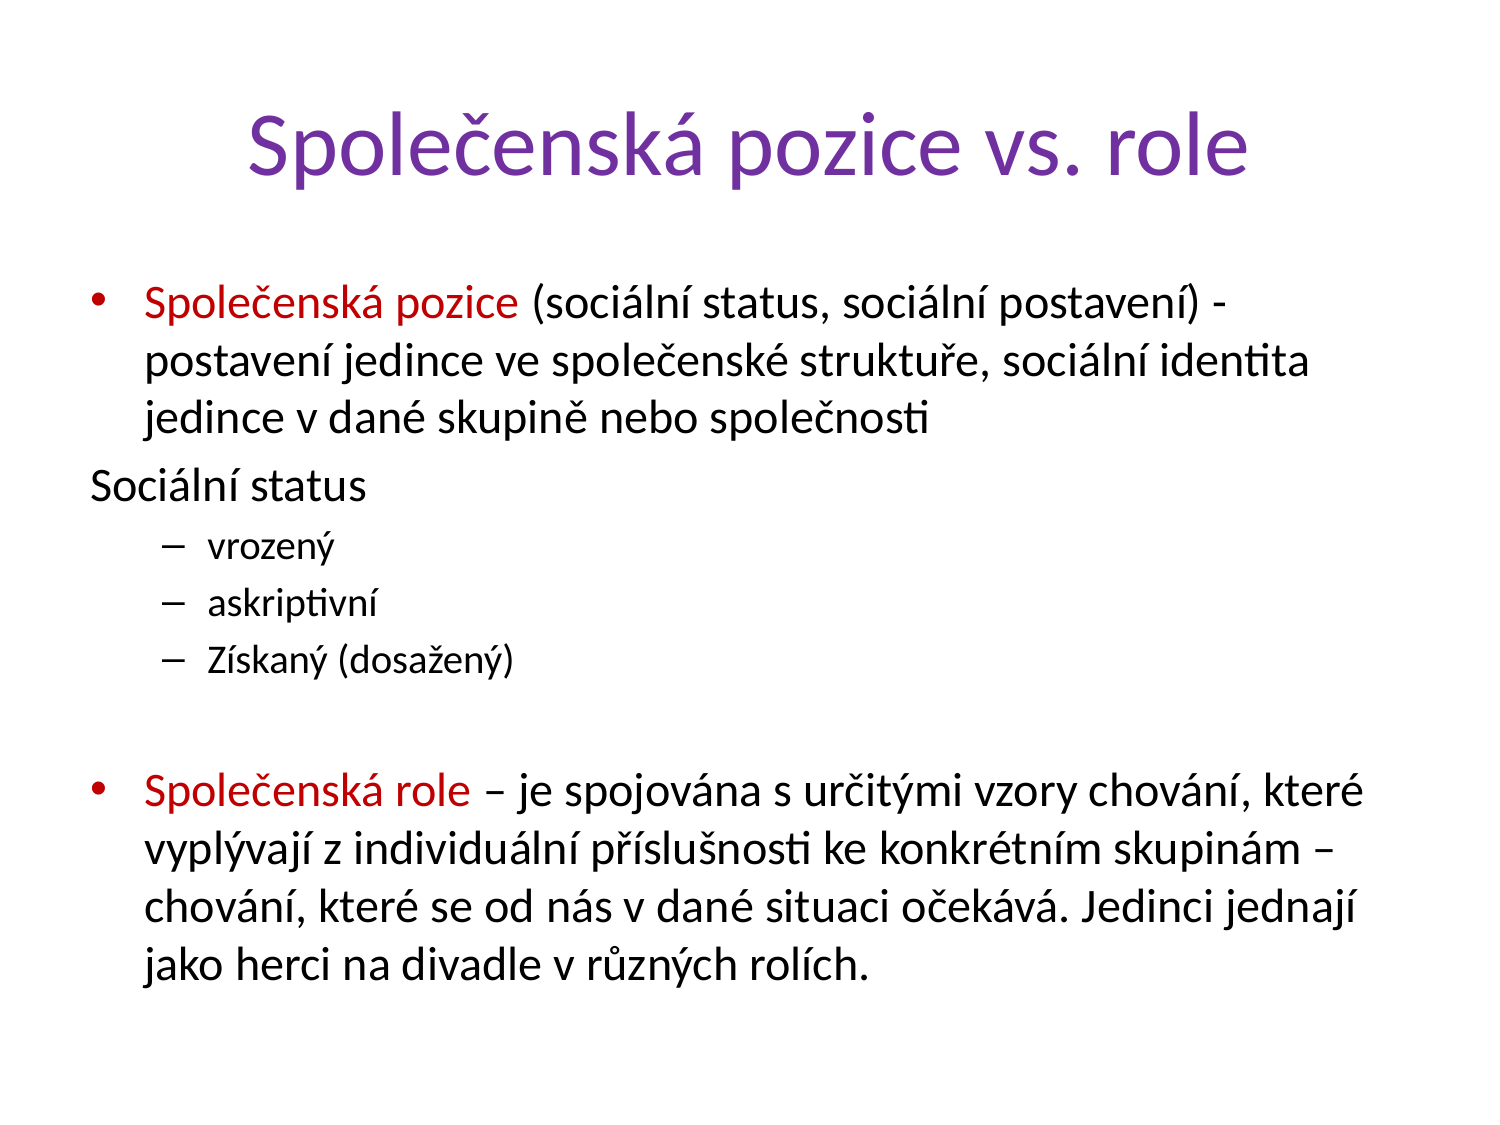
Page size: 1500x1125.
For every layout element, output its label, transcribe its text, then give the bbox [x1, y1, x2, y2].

title Společenská pozice vs. role [75, 45, 1425, 233]
list Společenská pozice (sociální status, sociální postavení) - postavení jedince ve společenské struktuře, sociální identita jedince v dané skupině nebo společnosti Sociální status vrozený askriptivní Získaný (dosažený) Společenská role – je spojována s určitými vzory chování, které vyplývají z individuální příslušnosti ke konkrétním skupinám – chování, které se od nás v dané situaci očekává. Jedinci jednají jako herci na divadle v různých rolích. [75, 262, 1425, 1005]
